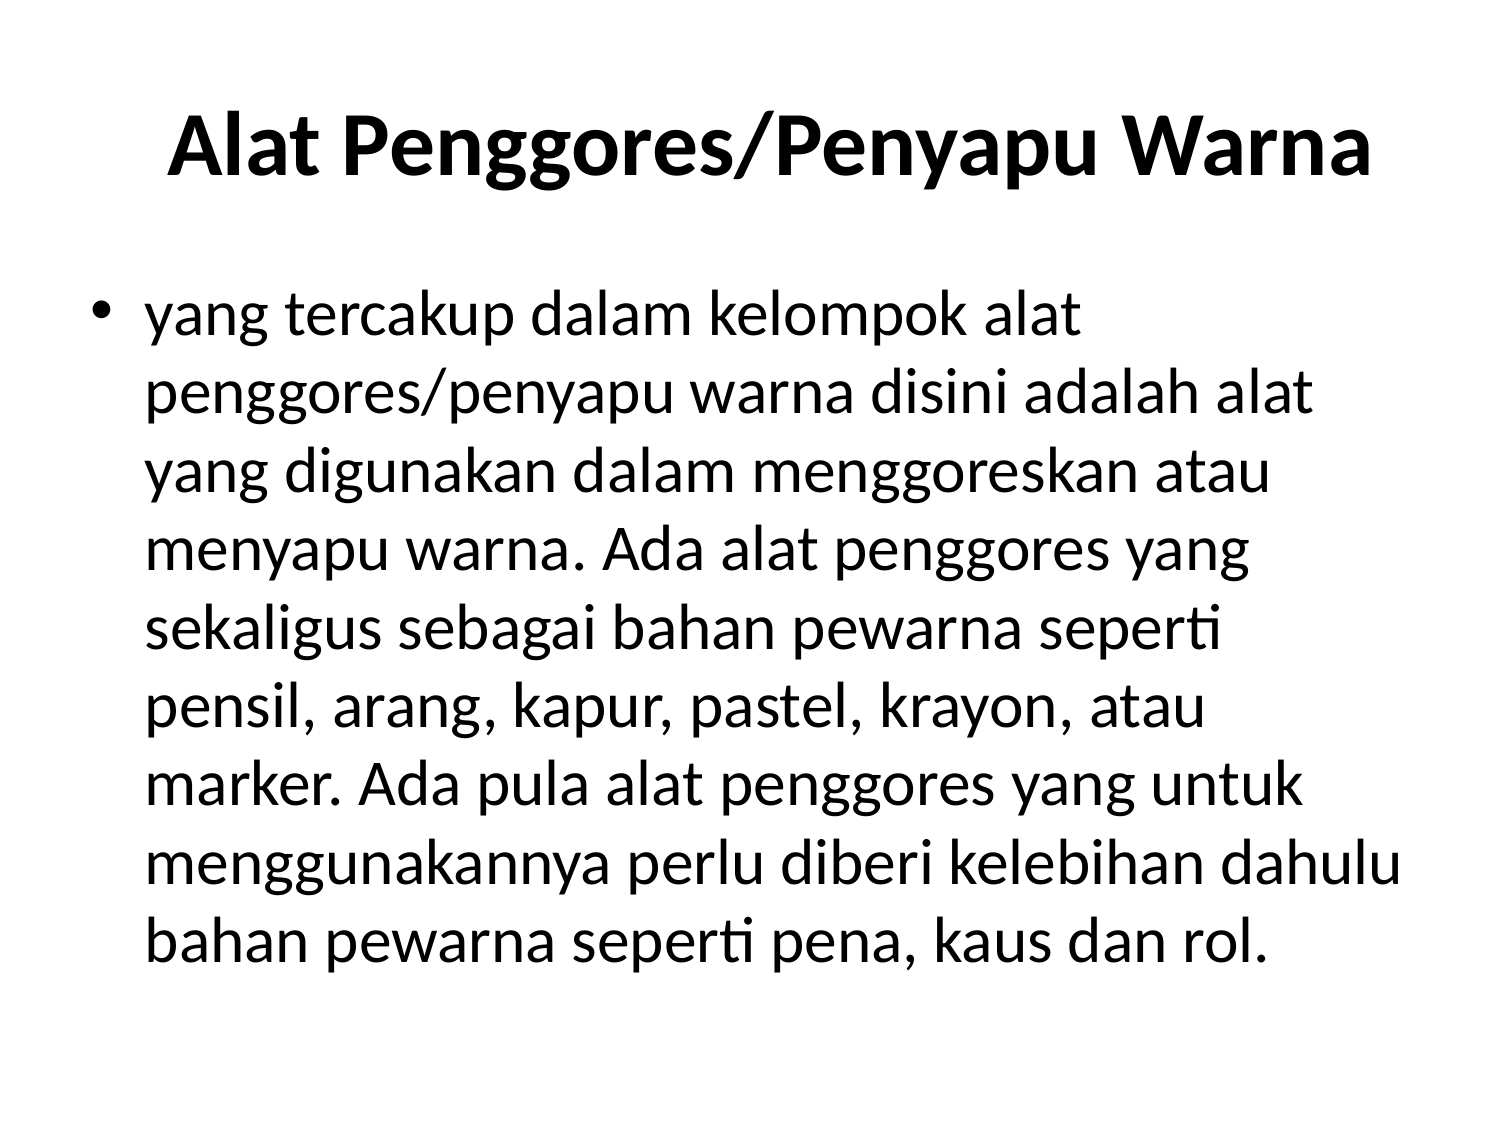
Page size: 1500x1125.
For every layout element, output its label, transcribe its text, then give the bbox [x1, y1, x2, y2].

title Alat Penggores/Penyapu Warna [75, 45, 1425, 233]
list yang tercakup dalam kelompok alat penggores/penyapu warna disini adalah alat yang digunakan dalam menggoreskan atau menyapu warna. Ada alat penggores yang sekaligus sebagai bahan pewarna seperti pensil, arang, kapur, pastel, krayon, atau marker. Ada pula alat penggores yang untuk menggunakannya perlu diberi kelebihan dahulu bahan pewarna seperti pena, kaus dan rol. [75, 262, 1425, 1005]
